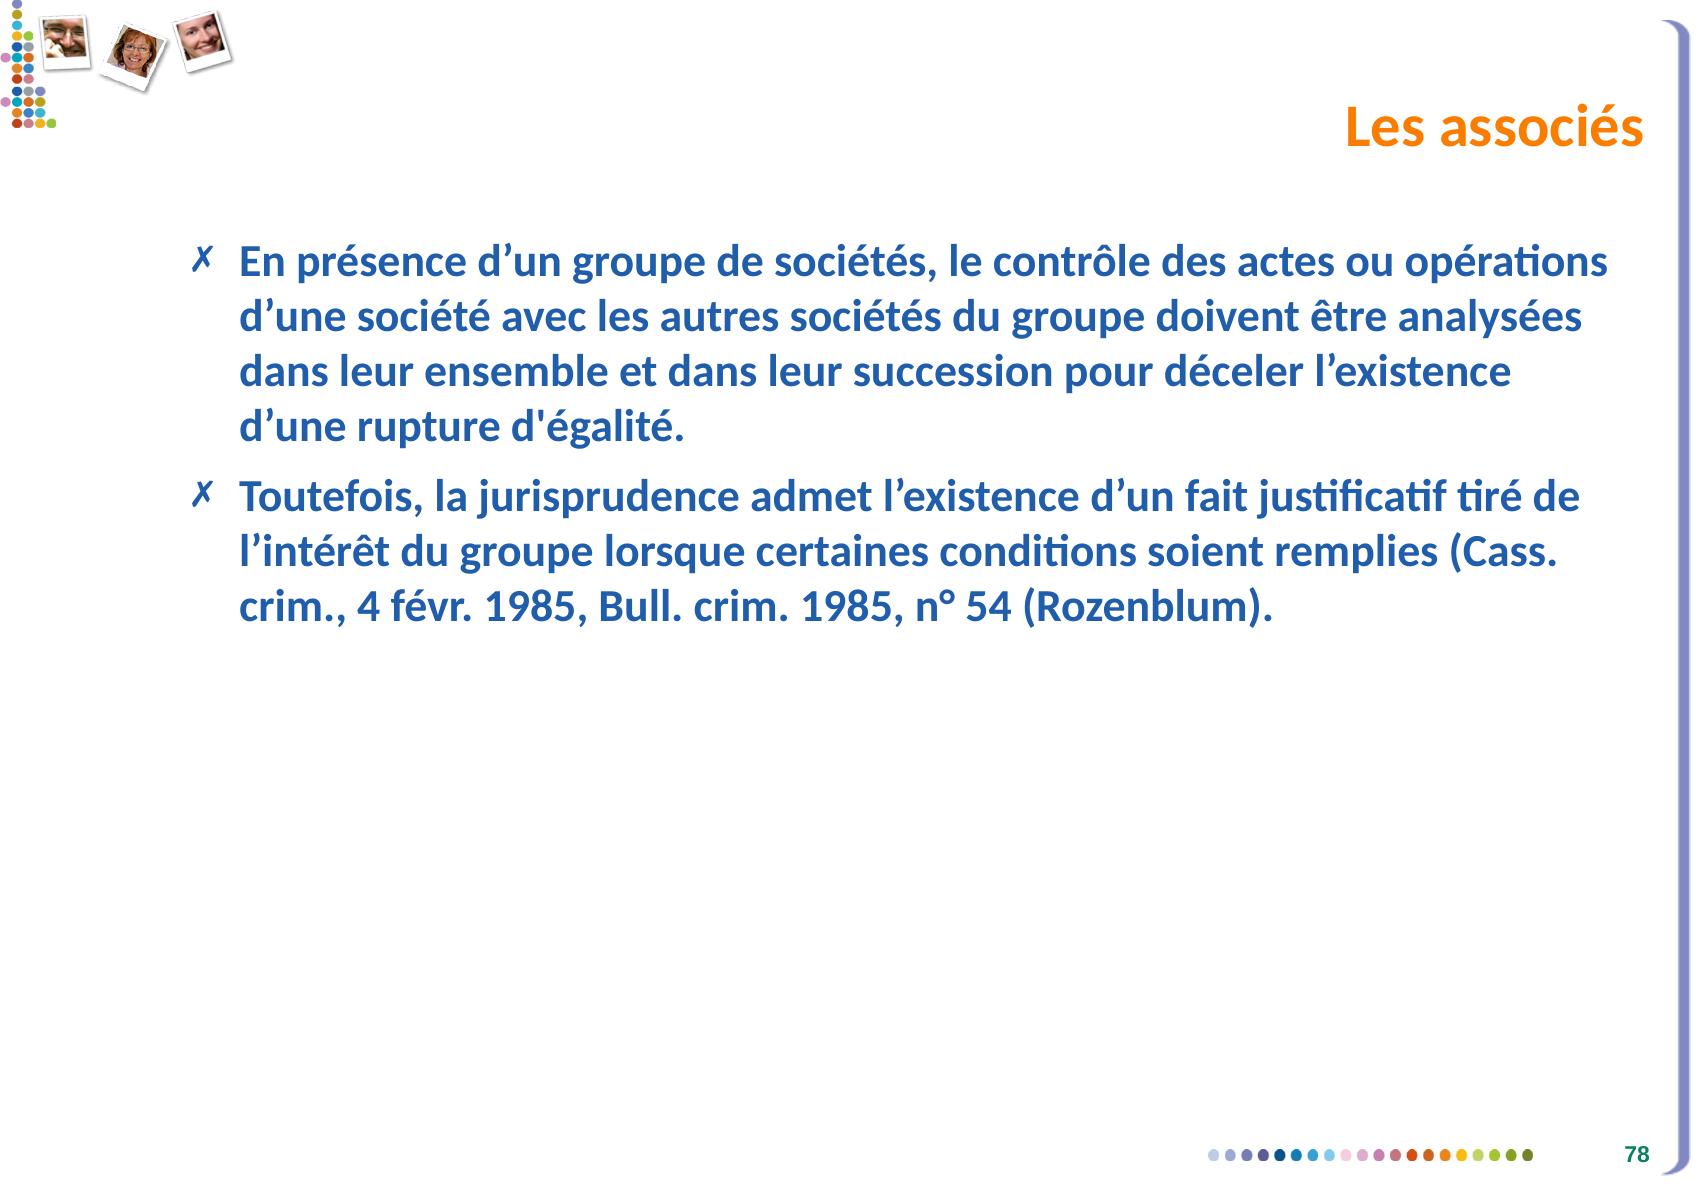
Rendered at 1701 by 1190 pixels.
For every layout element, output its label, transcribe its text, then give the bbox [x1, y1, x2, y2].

list En présence d’un groupe de sociétés, le contrôle des actes ou opérations d’une société avec les autres sociétés du groupe doivent être analysées dans leur ensemble et dans leur succession pour déceler l’existence d’une rupture d'égalité. Toutefois, la jurisprudence admet l’existence d’un fait justificatif tiré de l’intérêt du groupe lorsque certaines conditions soient remplies (Cass. crim., 4 févr. 1985, Bull. crim. 1985, n° 54 (Rozenblum). [52, 223, 1641, 1063]
picture [1661, 20, 1691, 1176]
picture [1208, 1149, 1533, 1161]
title Les associés [71, 47, 1661, 198]
picture [1, 0, 233, 128]
